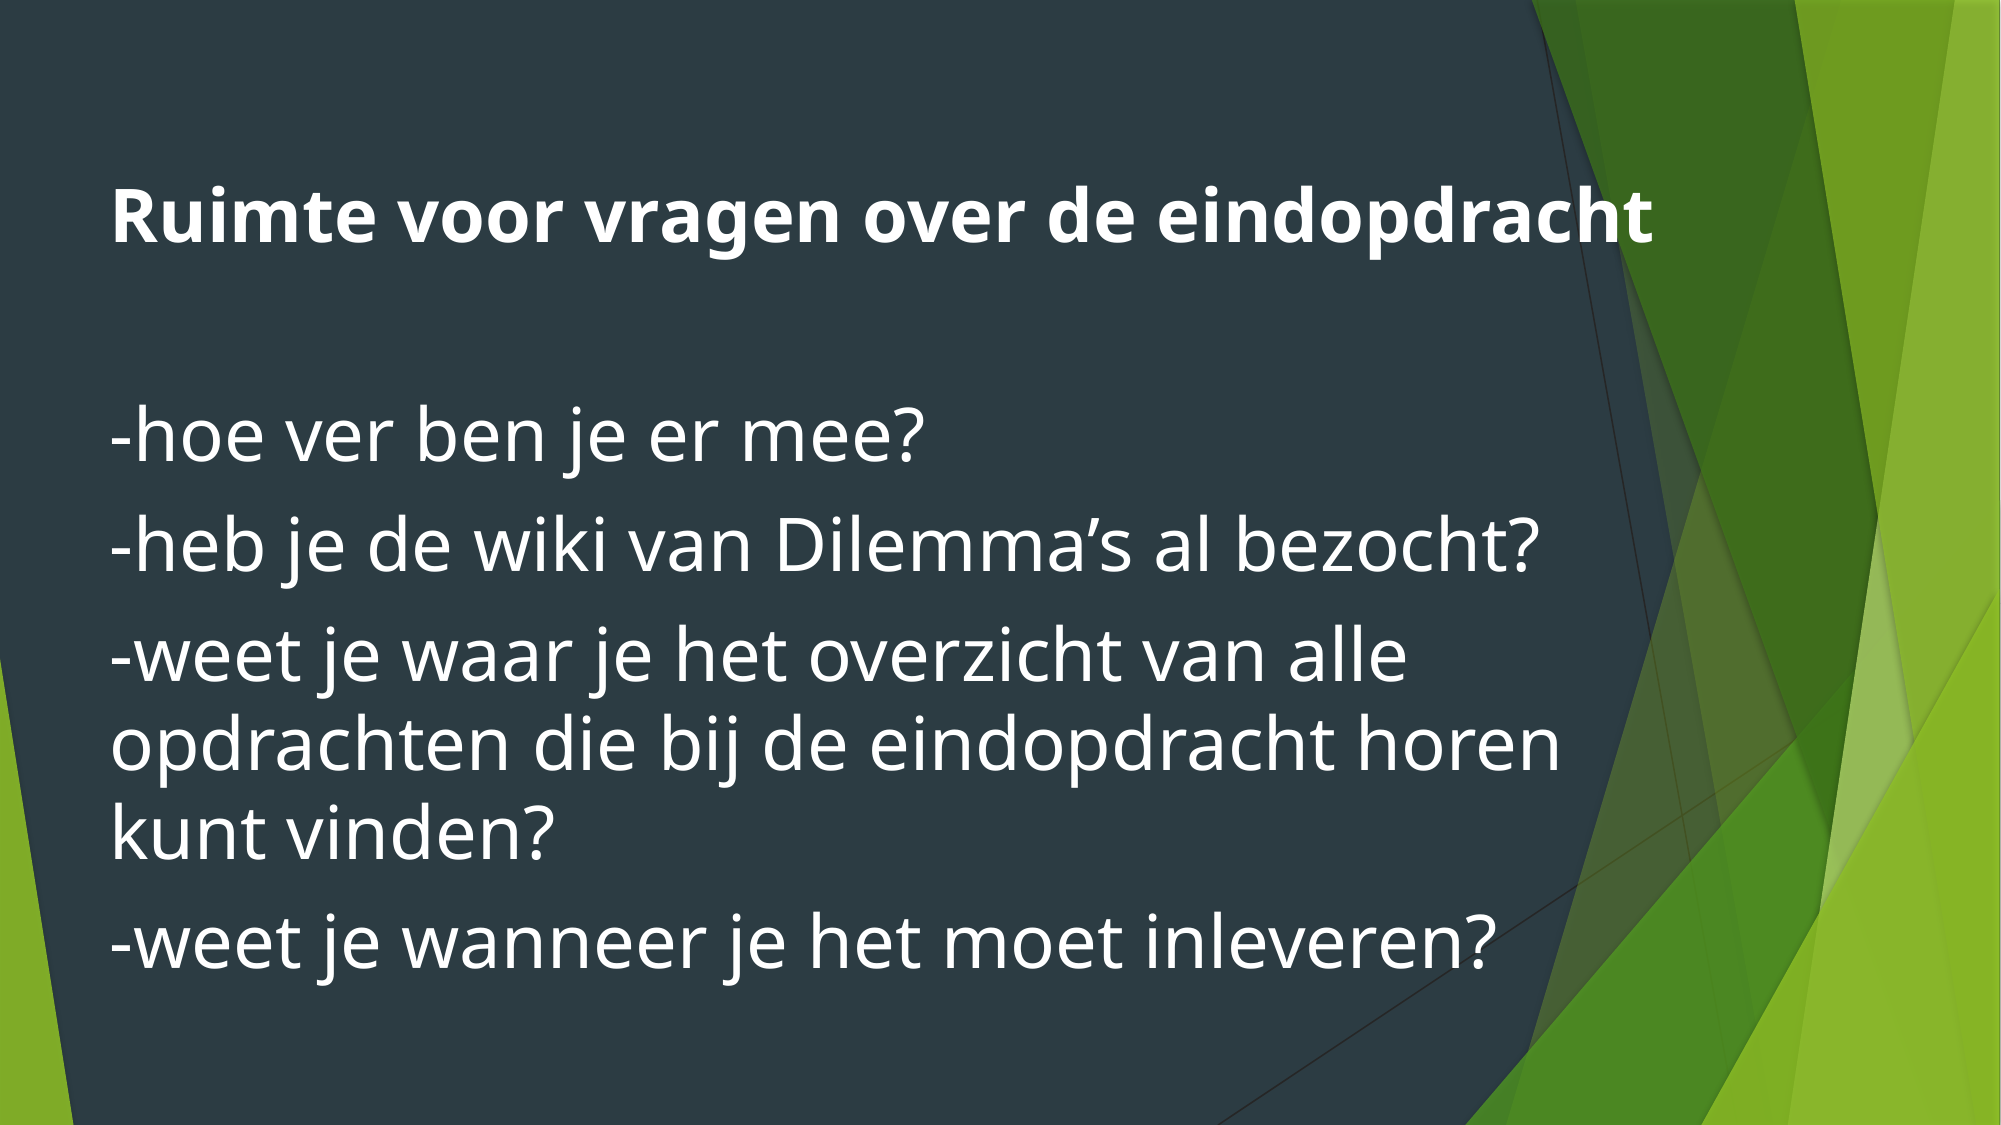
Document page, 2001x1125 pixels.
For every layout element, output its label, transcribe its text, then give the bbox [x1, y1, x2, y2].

list Ruimte voor vragen over de eindopdracht -hoe ver ben je er mee? -heb je de wiki van Dilemma’s al bezocht? -weet je waar je het overzicht van alle opdrachten die bij de eindopdracht horen kunt vinden? -weet je wanneer je het moet inleveren? [94, 160, 1747, 994]
